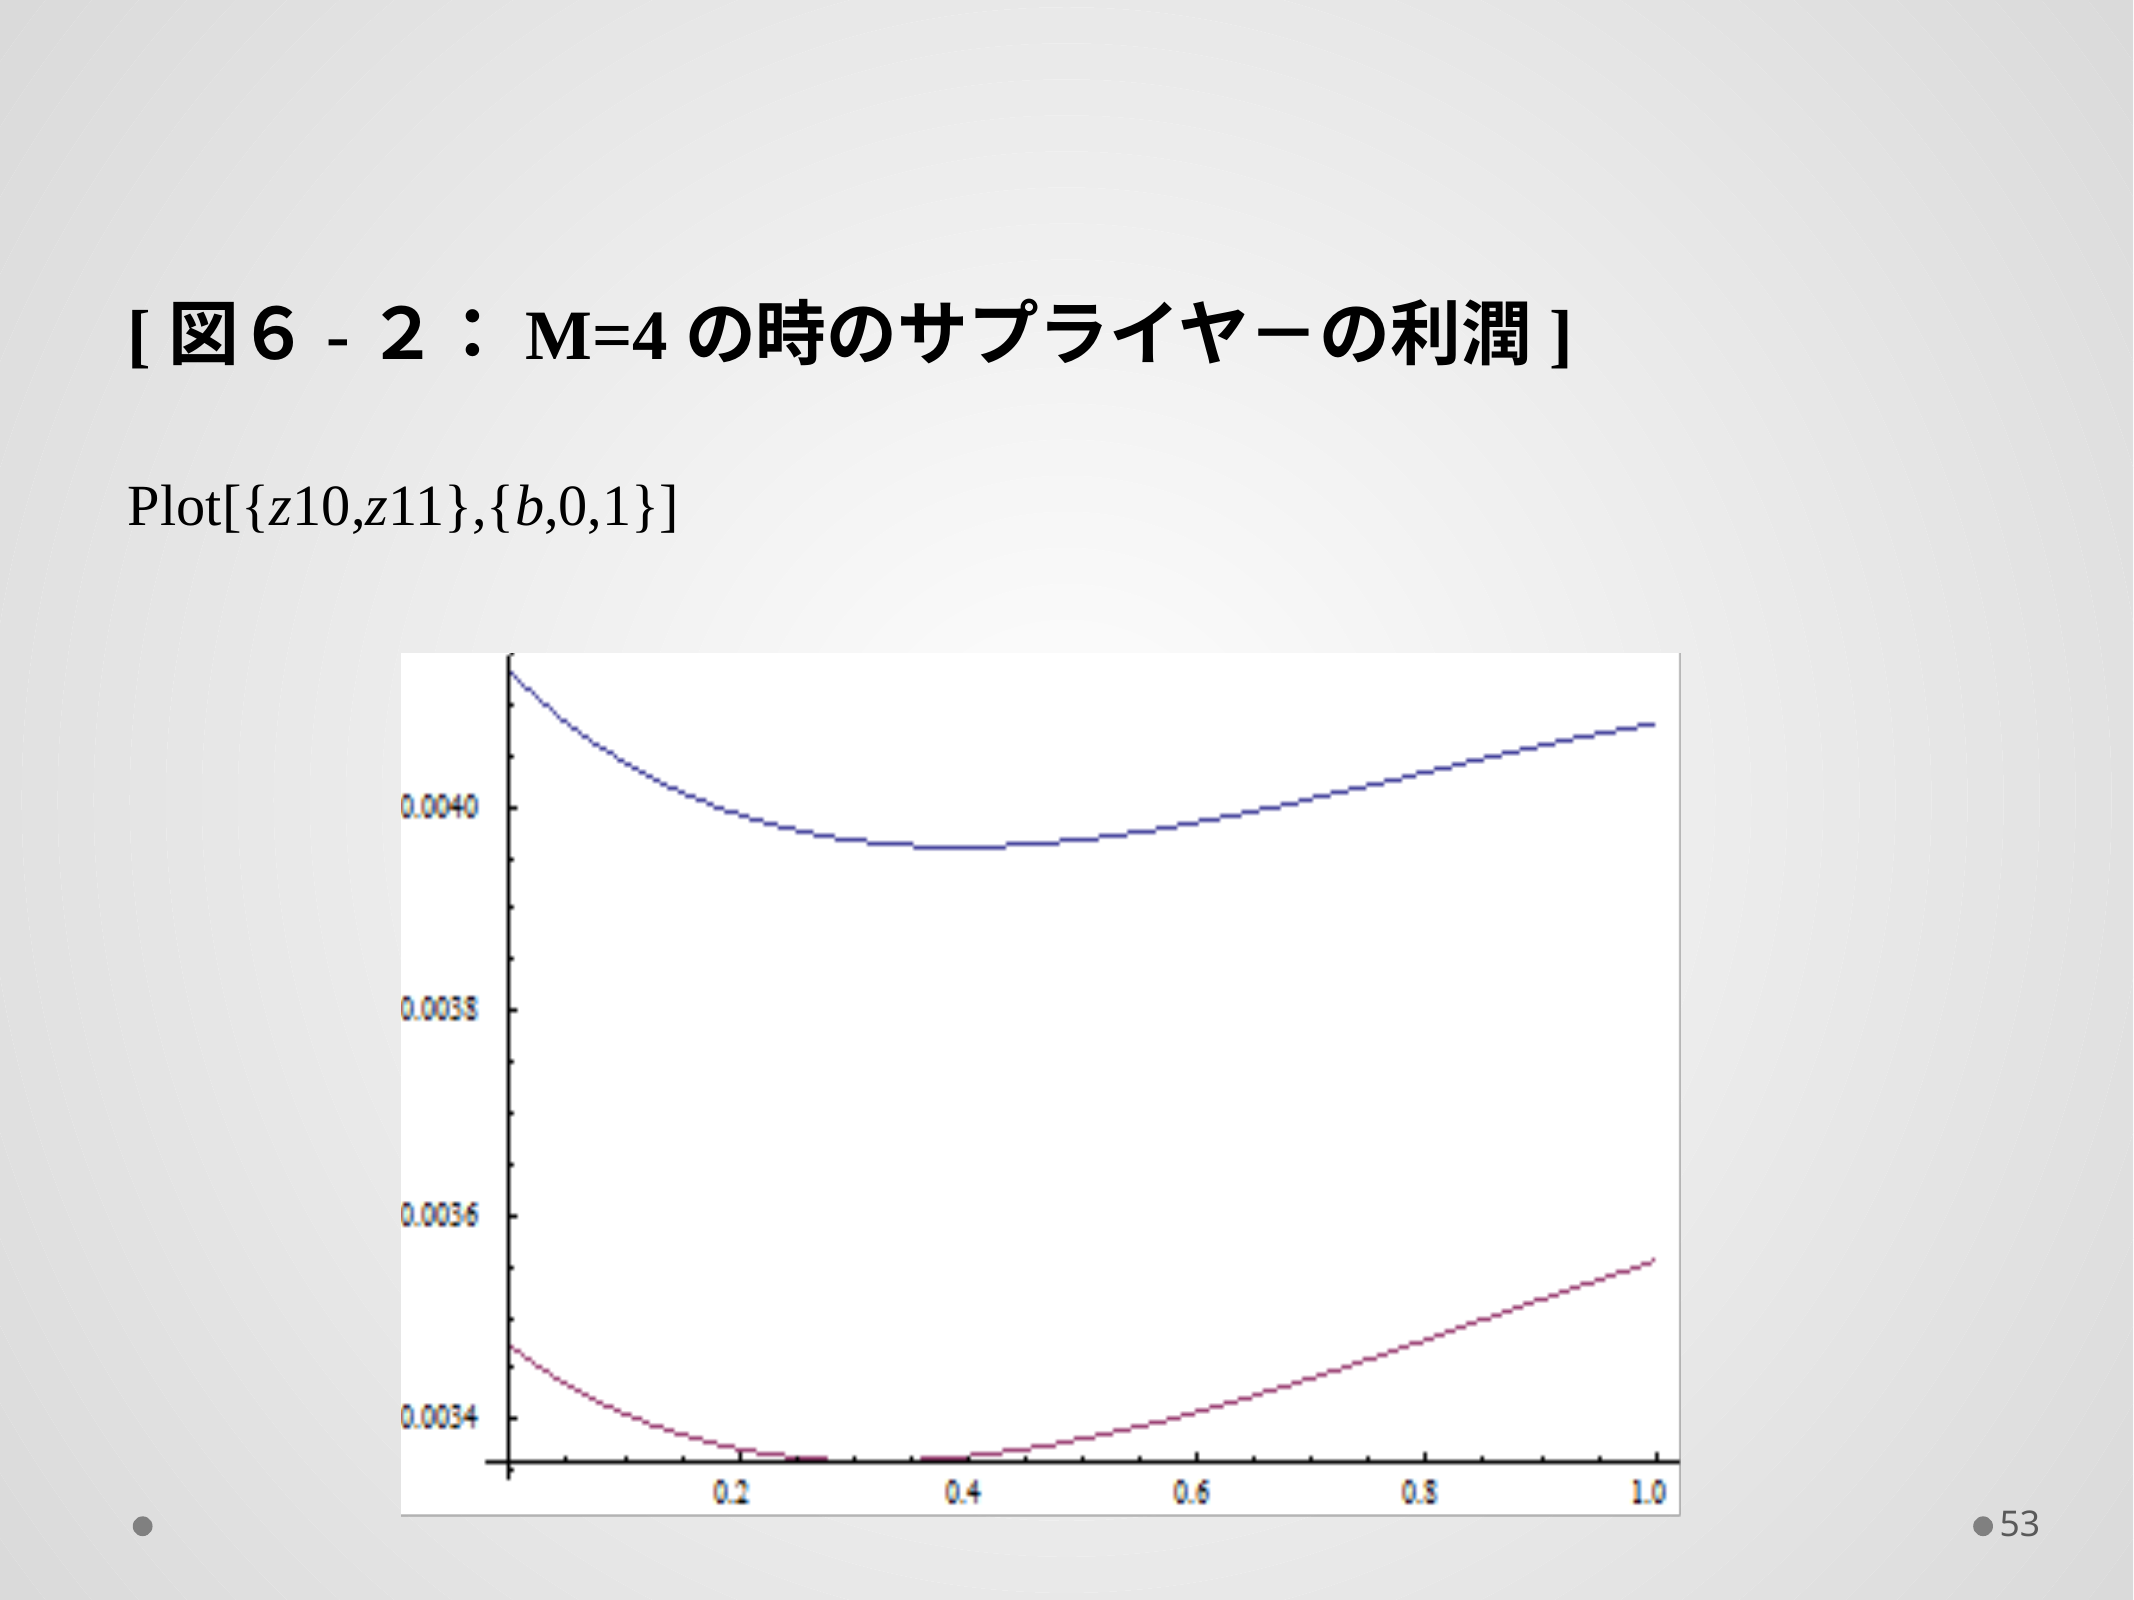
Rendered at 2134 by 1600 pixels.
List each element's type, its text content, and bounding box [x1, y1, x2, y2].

list [図６-２：M=4の時のサプライヤ－の利潤] Plot[{z10,z11},{b,0,1}] [106, 278, 2027, 1334]
picture [399, 650, 1682, 1517]
slide_number 53 [1993, 1482, 2125, 1569]
